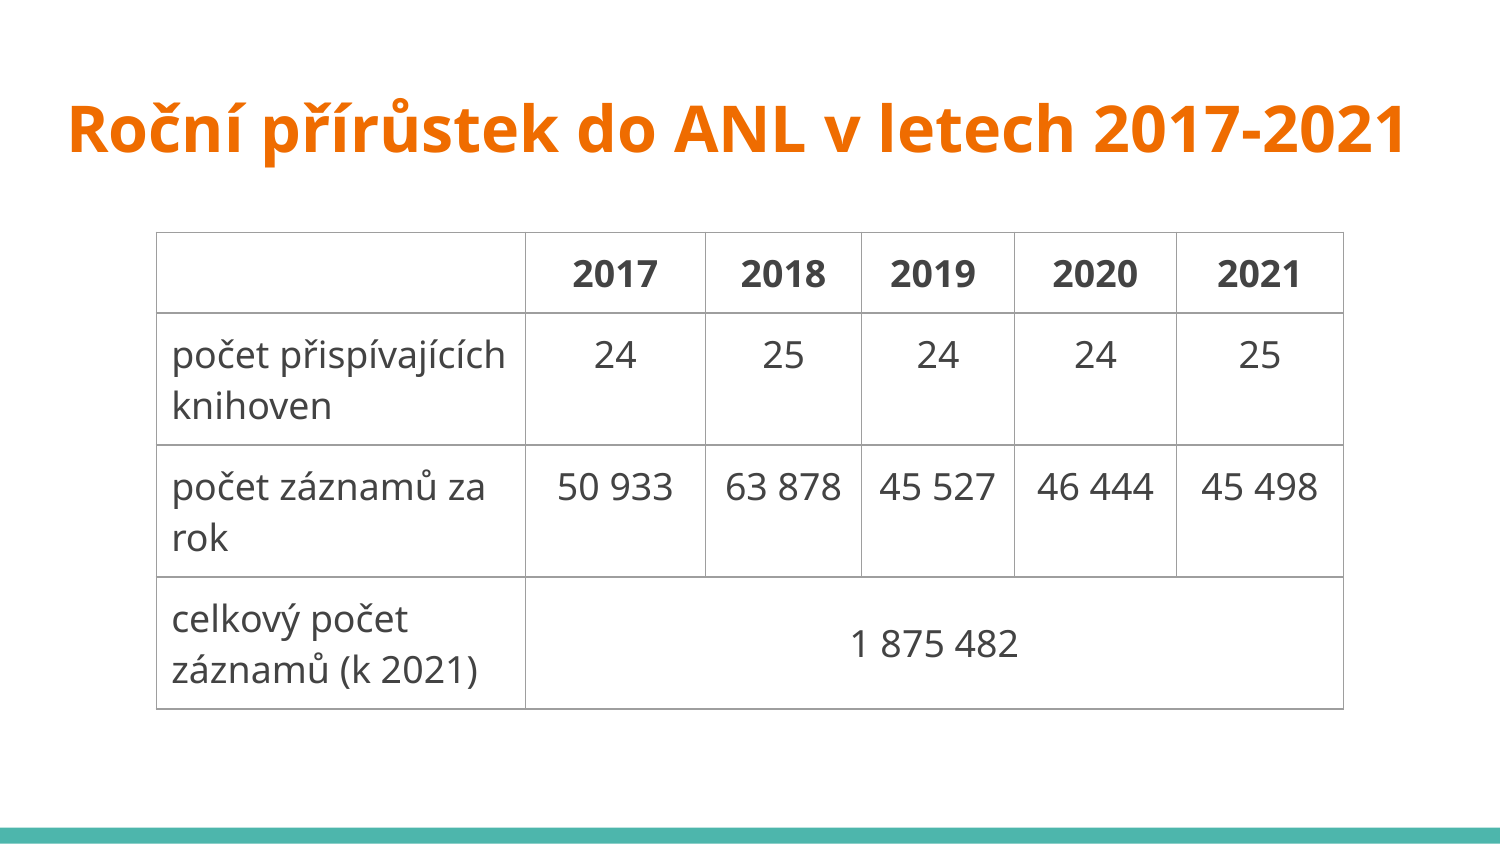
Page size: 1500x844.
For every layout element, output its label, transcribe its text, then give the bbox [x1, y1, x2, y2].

table_header 2019 [862, 233, 1014, 312]
table_cell 25 [706, 314, 861, 444]
table_header 2020 [1015, 233, 1176, 312]
table_cell počet přispívajících knihoven [157, 314, 525, 444]
table_header 2021 [1177, 233, 1343, 312]
table_cell 24 [526, 314, 705, 444]
table_cell 50 933 [526, 446, 705, 576]
table_cell 45 527 [862, 446, 1014, 576]
table_cell 1 875 482 [526, 578, 1343, 708]
table_cell celkový počet záznamů (k 2021) [157, 578, 525, 708]
table_cell počet záznamů za rok [157, 446, 525, 576]
table_header 2017 [526, 233, 705, 312]
table_cell 24 [862, 314, 1014, 444]
table_cell 24 [1015, 314, 1176, 444]
table_header 2018 [706, 233, 861, 312]
title Roční přírůstek do ANL v letech 2017-2021 [51, 72, 1449, 189]
table_cell 25 [1177, 314, 1343, 444]
table_cell 63 878 [706, 446, 861, 576]
table_cell 45 498 [1177, 446, 1343, 576]
table_cell 46 444 [1015, 446, 1176, 576]
table_header [157, 233, 525, 312]
